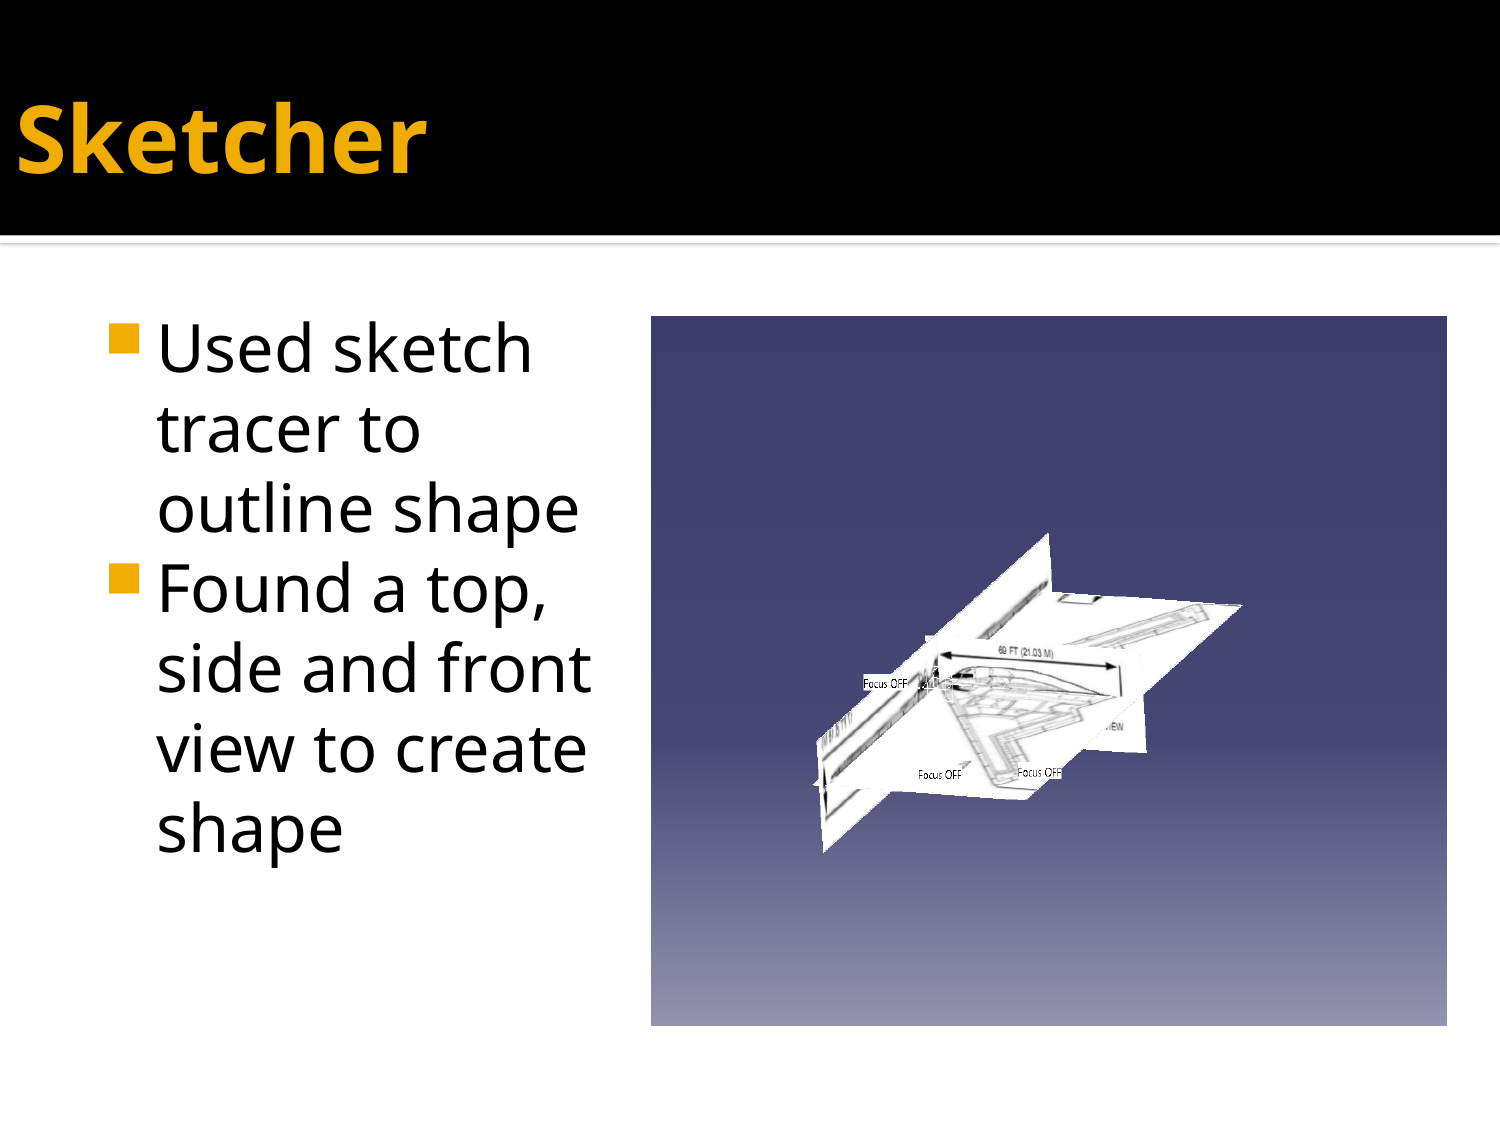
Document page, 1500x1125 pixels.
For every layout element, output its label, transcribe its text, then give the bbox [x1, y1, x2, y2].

picture [651, 316, 1447, 1026]
list Used sketch tracer to outline shape Found a top, side and front view to create shape [75, 291, 612, 1050]
title Sketcher [0, 27, 1500, 245]
